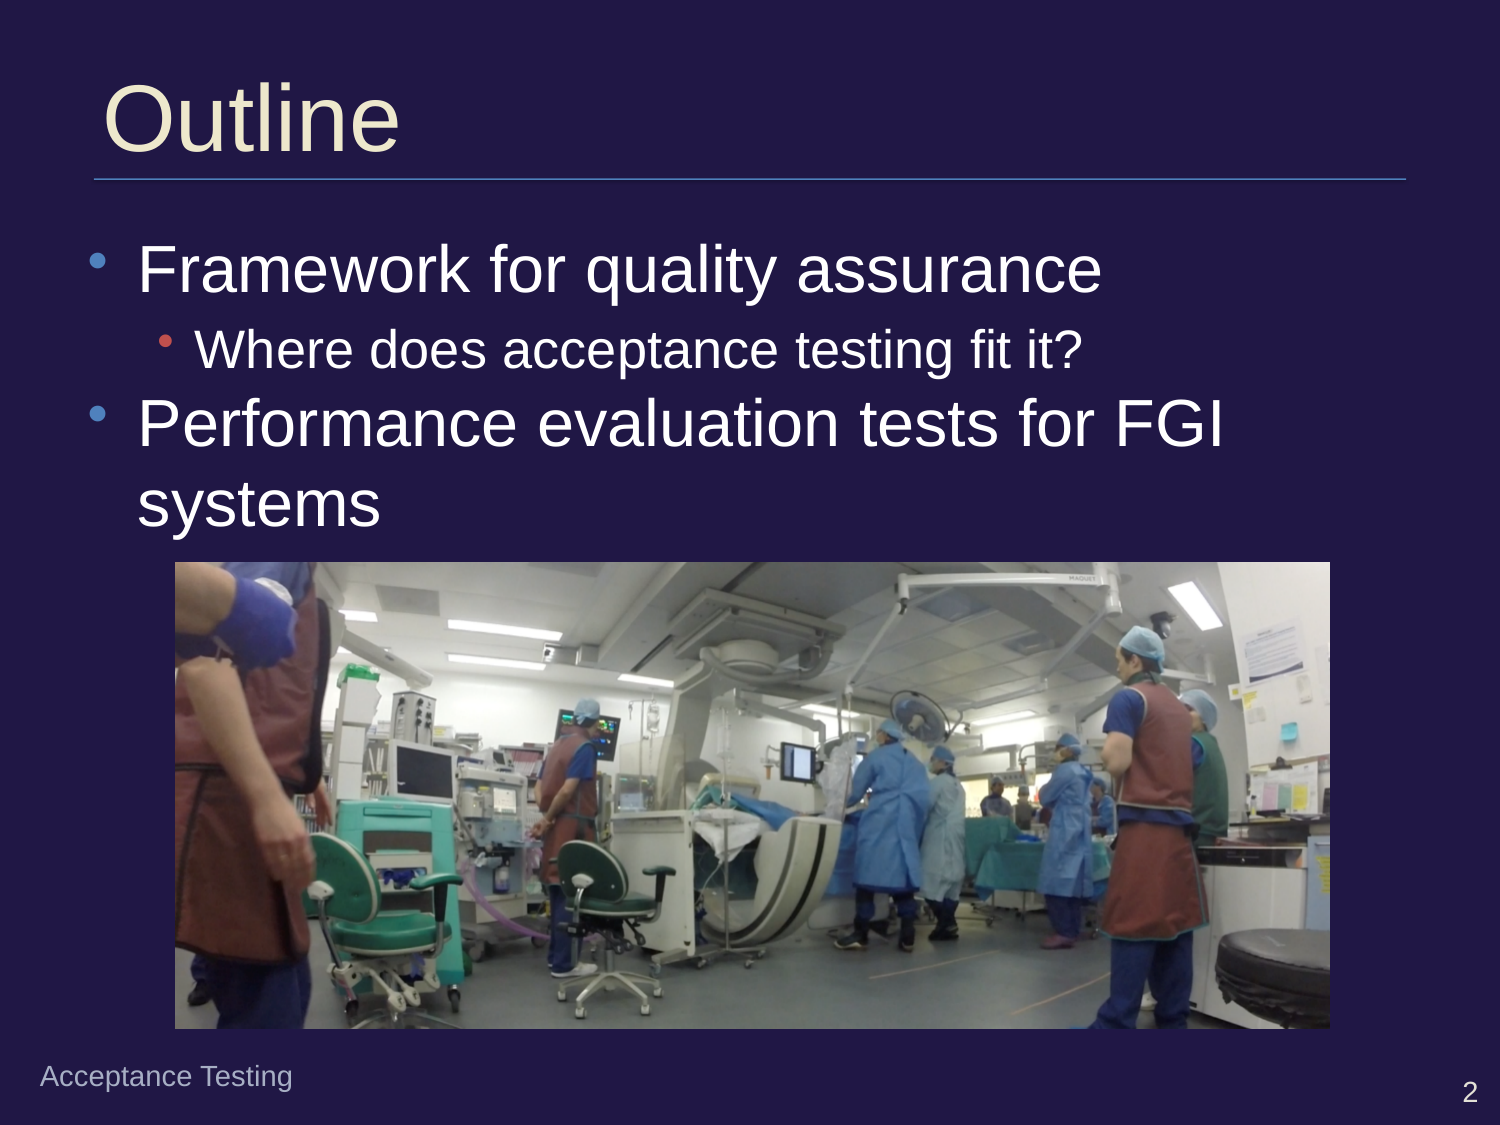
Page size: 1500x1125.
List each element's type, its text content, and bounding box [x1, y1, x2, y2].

list Framework for quality assurance Where does acceptance testing fit it? Performance evaluation tests for FGI systems [75, 218, 1425, 1008]
title Outline [77, 48, 1428, 178]
slide_number 2 [1417, 1068, 1494, 1114]
picture [175, 562, 1331, 1030]
footer Acceptance Testing [24, 1050, 716, 1095]
